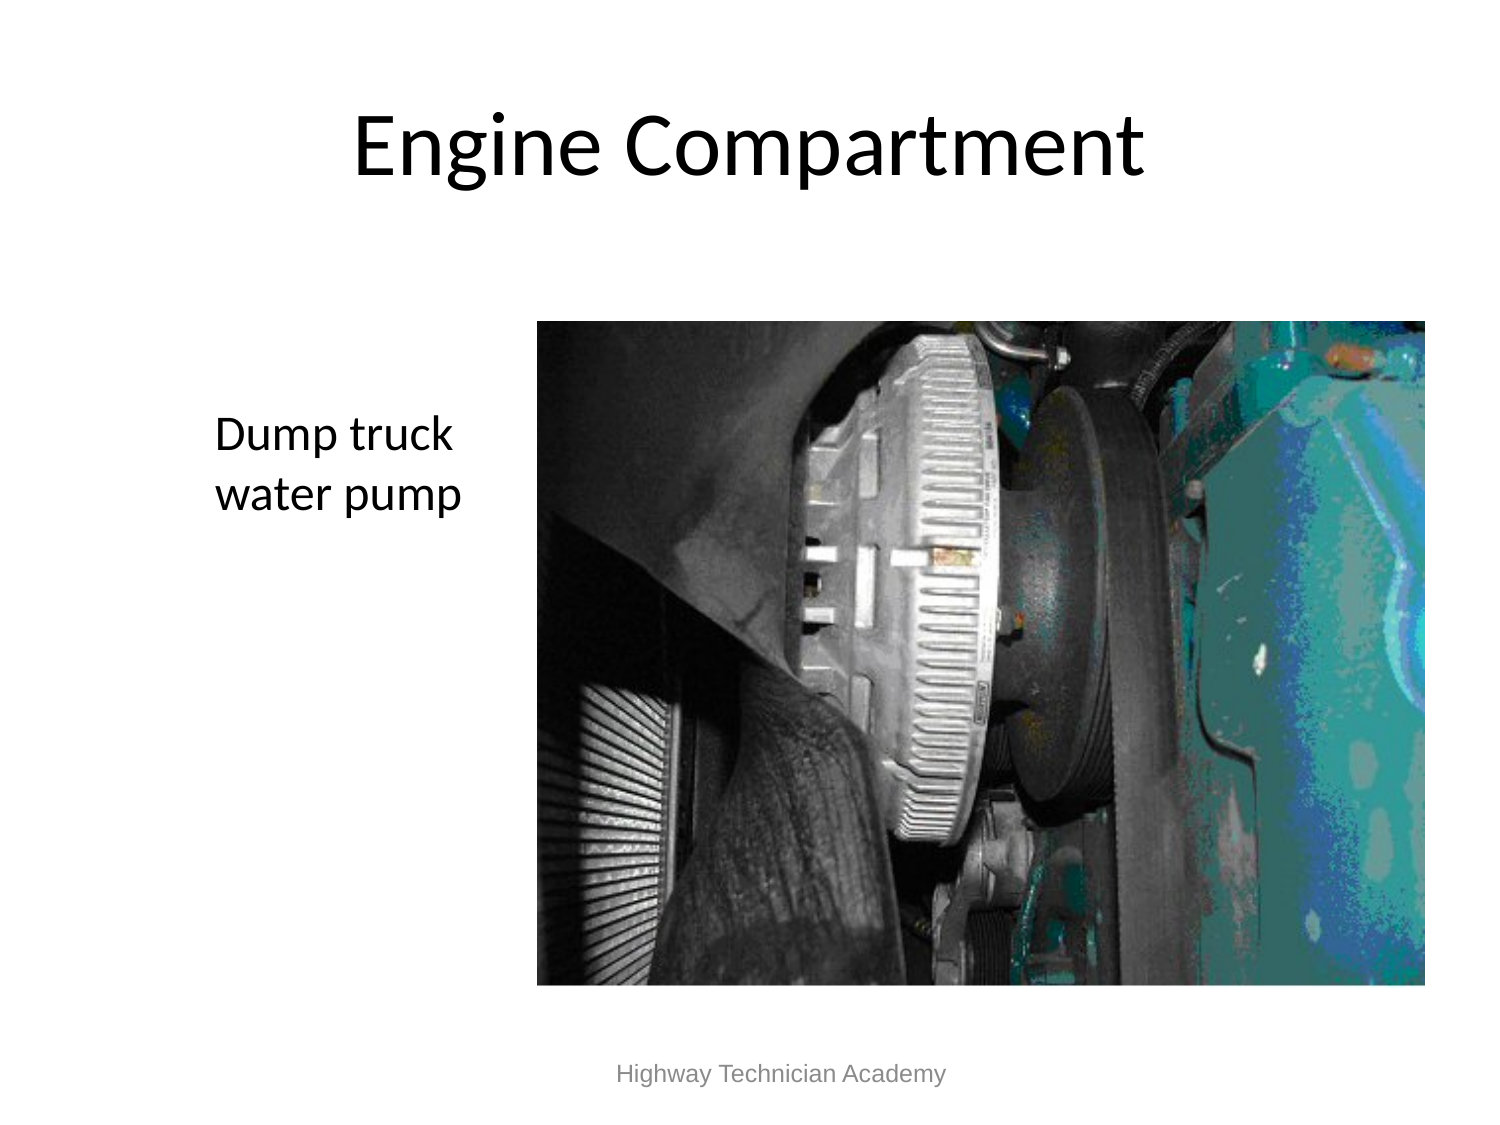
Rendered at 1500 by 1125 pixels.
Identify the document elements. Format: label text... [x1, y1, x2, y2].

text_box Dump truck water pump [199, 392, 488, 528]
title Engine Compartment [75, 45, 1425, 233]
picture [537, 321, 1426, 988]
footer Highway Technician Academy [512, 1042, 988, 1103]
